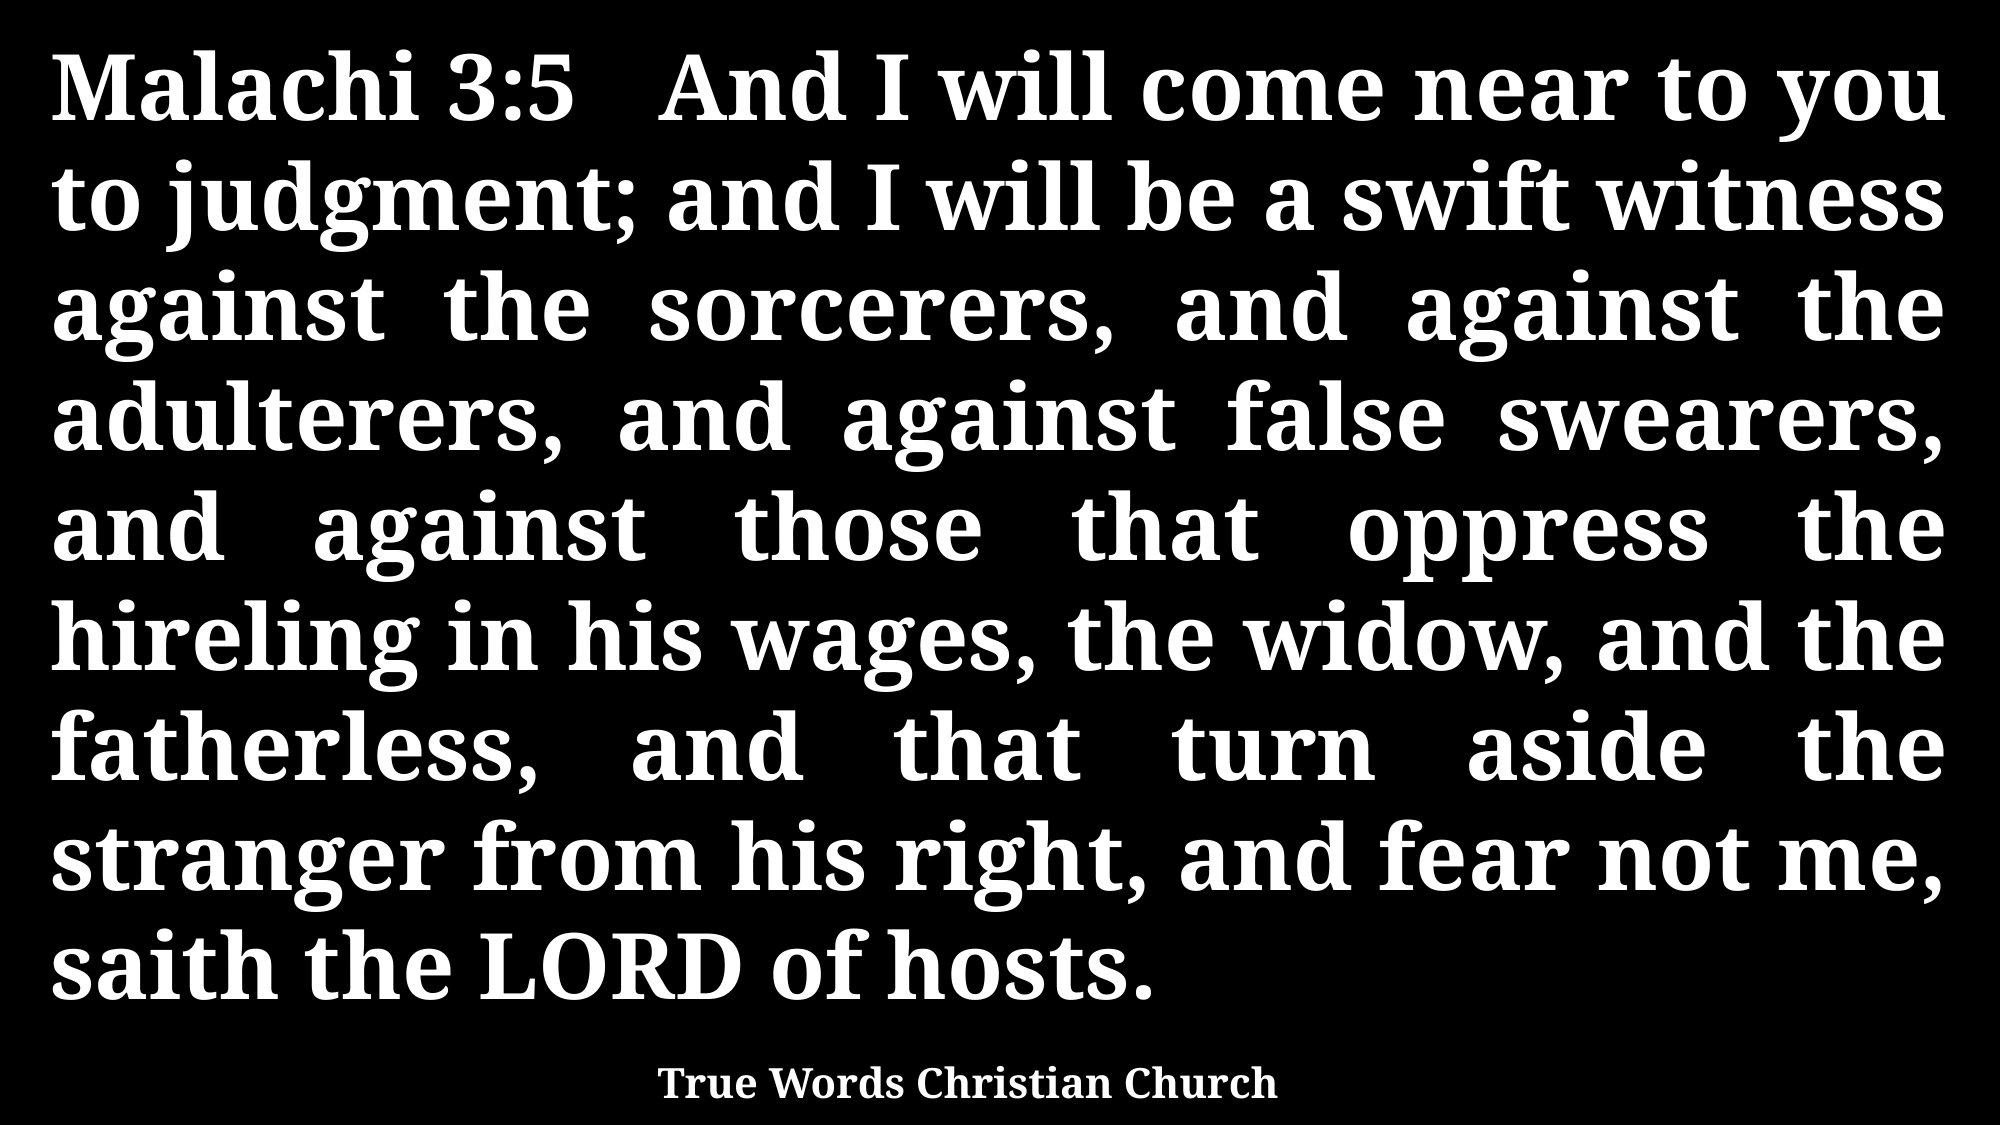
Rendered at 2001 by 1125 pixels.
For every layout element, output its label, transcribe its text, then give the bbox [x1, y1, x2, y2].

text_box Malachi 3:5 And I will come near to you to judgment; and I will be a swift witness against the sorcerers, and against the adulterers, and against false swearers, and against those that oppress the hireling in his wages, the widow, and the fatherless, and that turn aside the stranger from his right, and fear not me, saith the LORD of hosts. [35, 21, 1965, 1026]
text_box True Words Christian Church [642, 1049, 1294, 1114]
